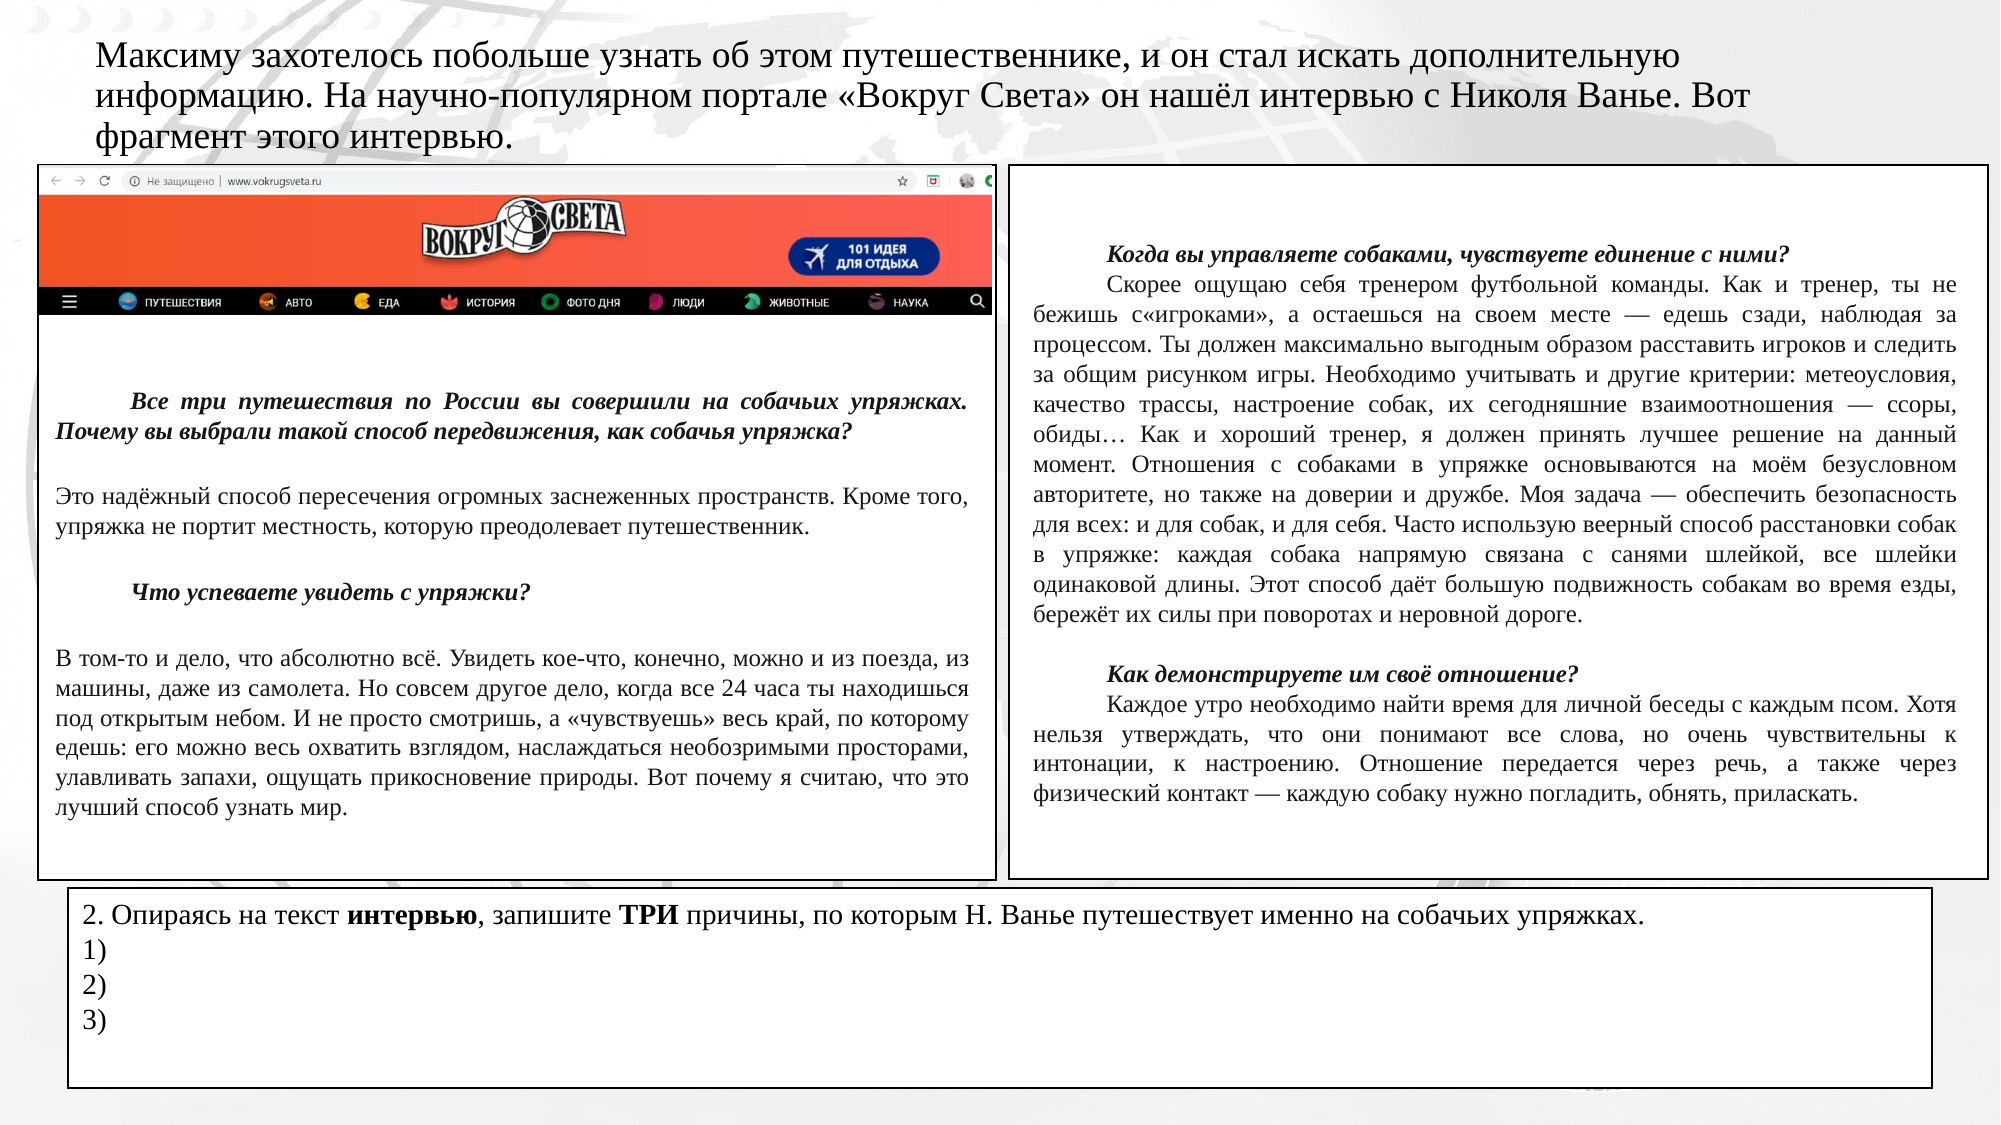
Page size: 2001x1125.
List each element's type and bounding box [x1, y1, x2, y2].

picture [0, 0, 2000, 1125]
text_box [37, 165, 997, 881]
